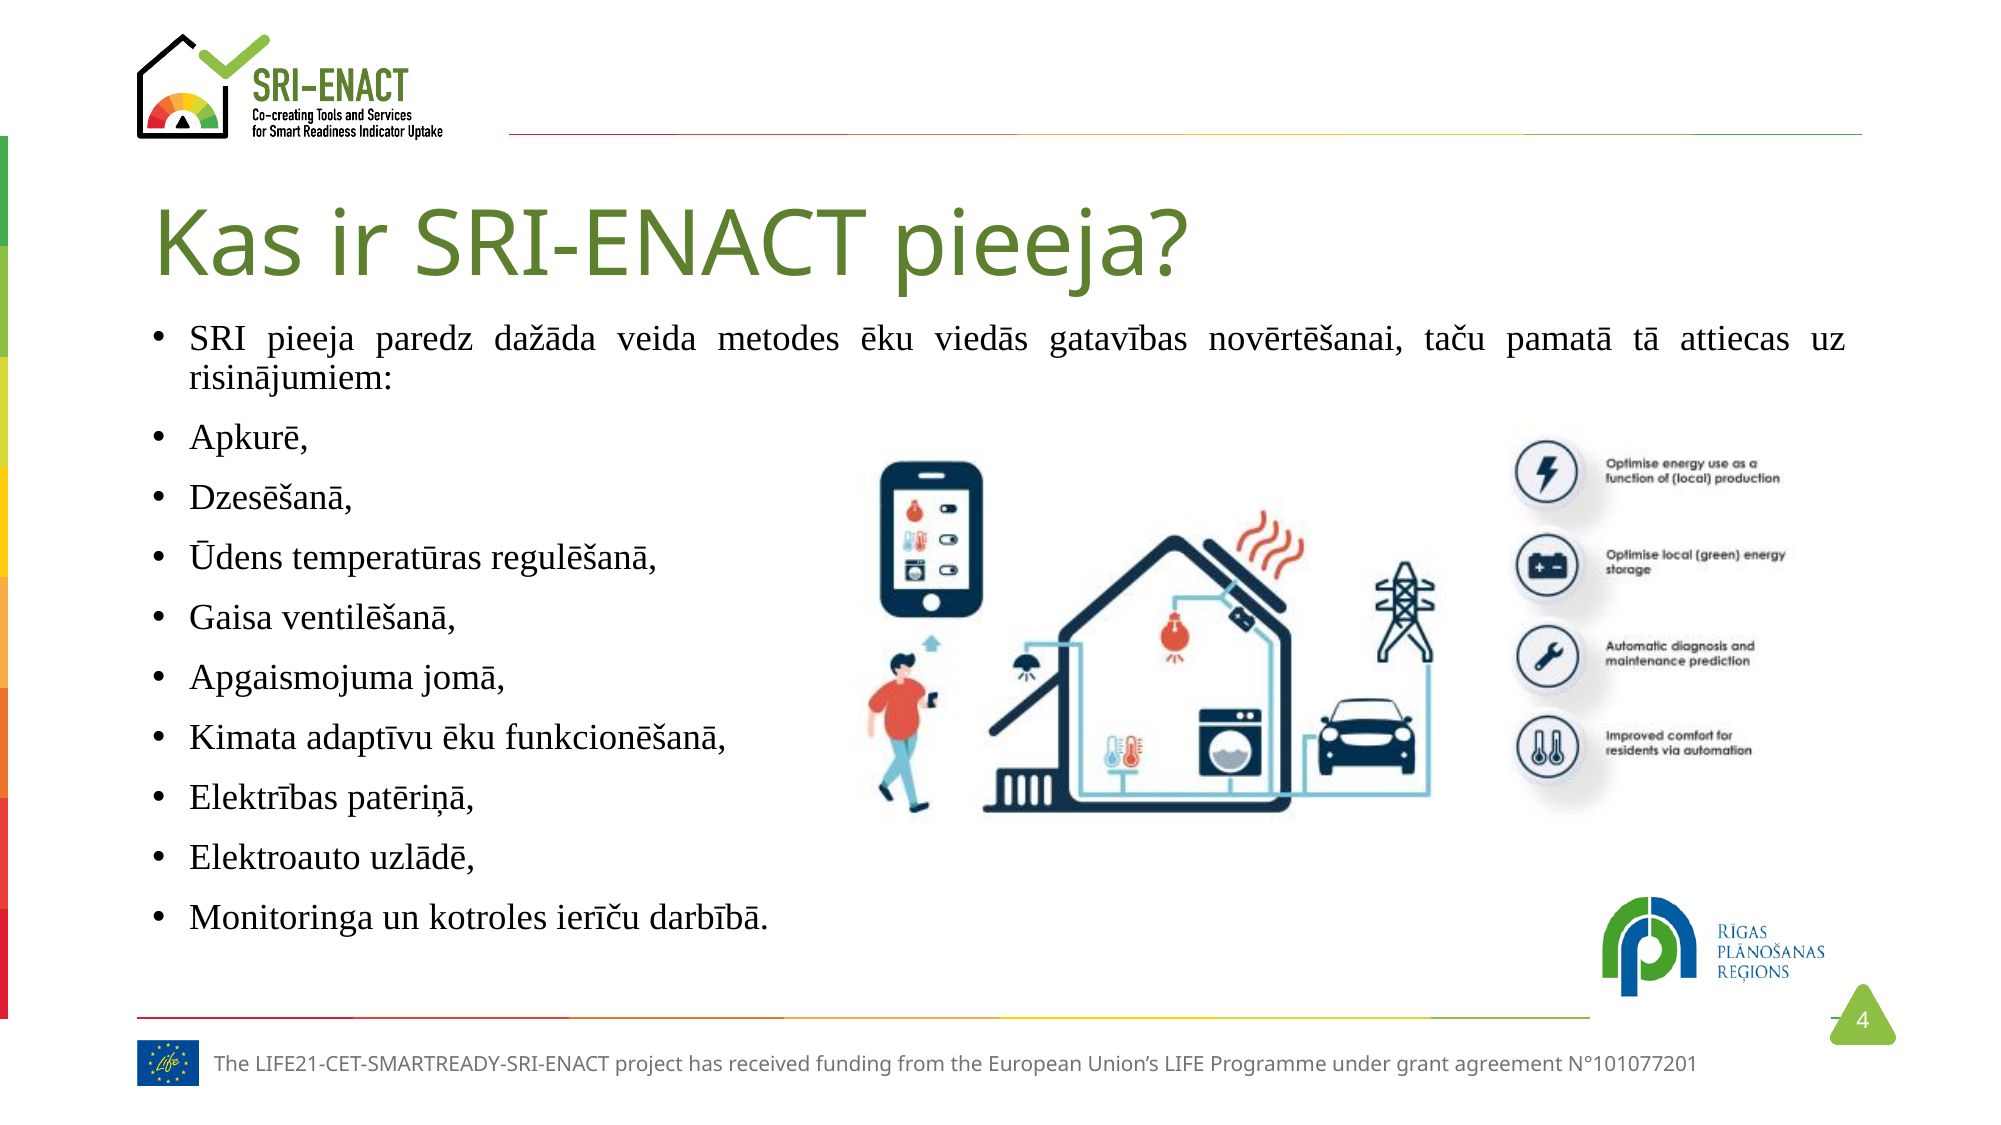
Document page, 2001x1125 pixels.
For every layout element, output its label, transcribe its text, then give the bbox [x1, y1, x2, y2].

title Kas ir SRI-ENACT pieeja? [137, 184, 1863, 307]
picture [137, 34, 443, 142]
picture [137, 1040, 199, 1086]
picture [1590, 878, 1896, 1024]
slide_number 4 [1830, 993, 1896, 1049]
list SRI pieeja paredz dažāda veida metodes ēku viedās gatavības novērtēšanai, taču pamatā tā attiecas uz risinājumiem: Apkurē, Dzesēšanā, Ūdens temperatūras regulēšanā, Gaisa ventilēšanā, Apgaismojuma jomā, Kimata adaptīvu ēku funkcionēšanā, Elektrības patēriņā, Elektroauto uzlādē, Monitoringa un kotroles ierīču darbībā. [137, 310, 1863, 947]
picture [758, 372, 1872, 863]
